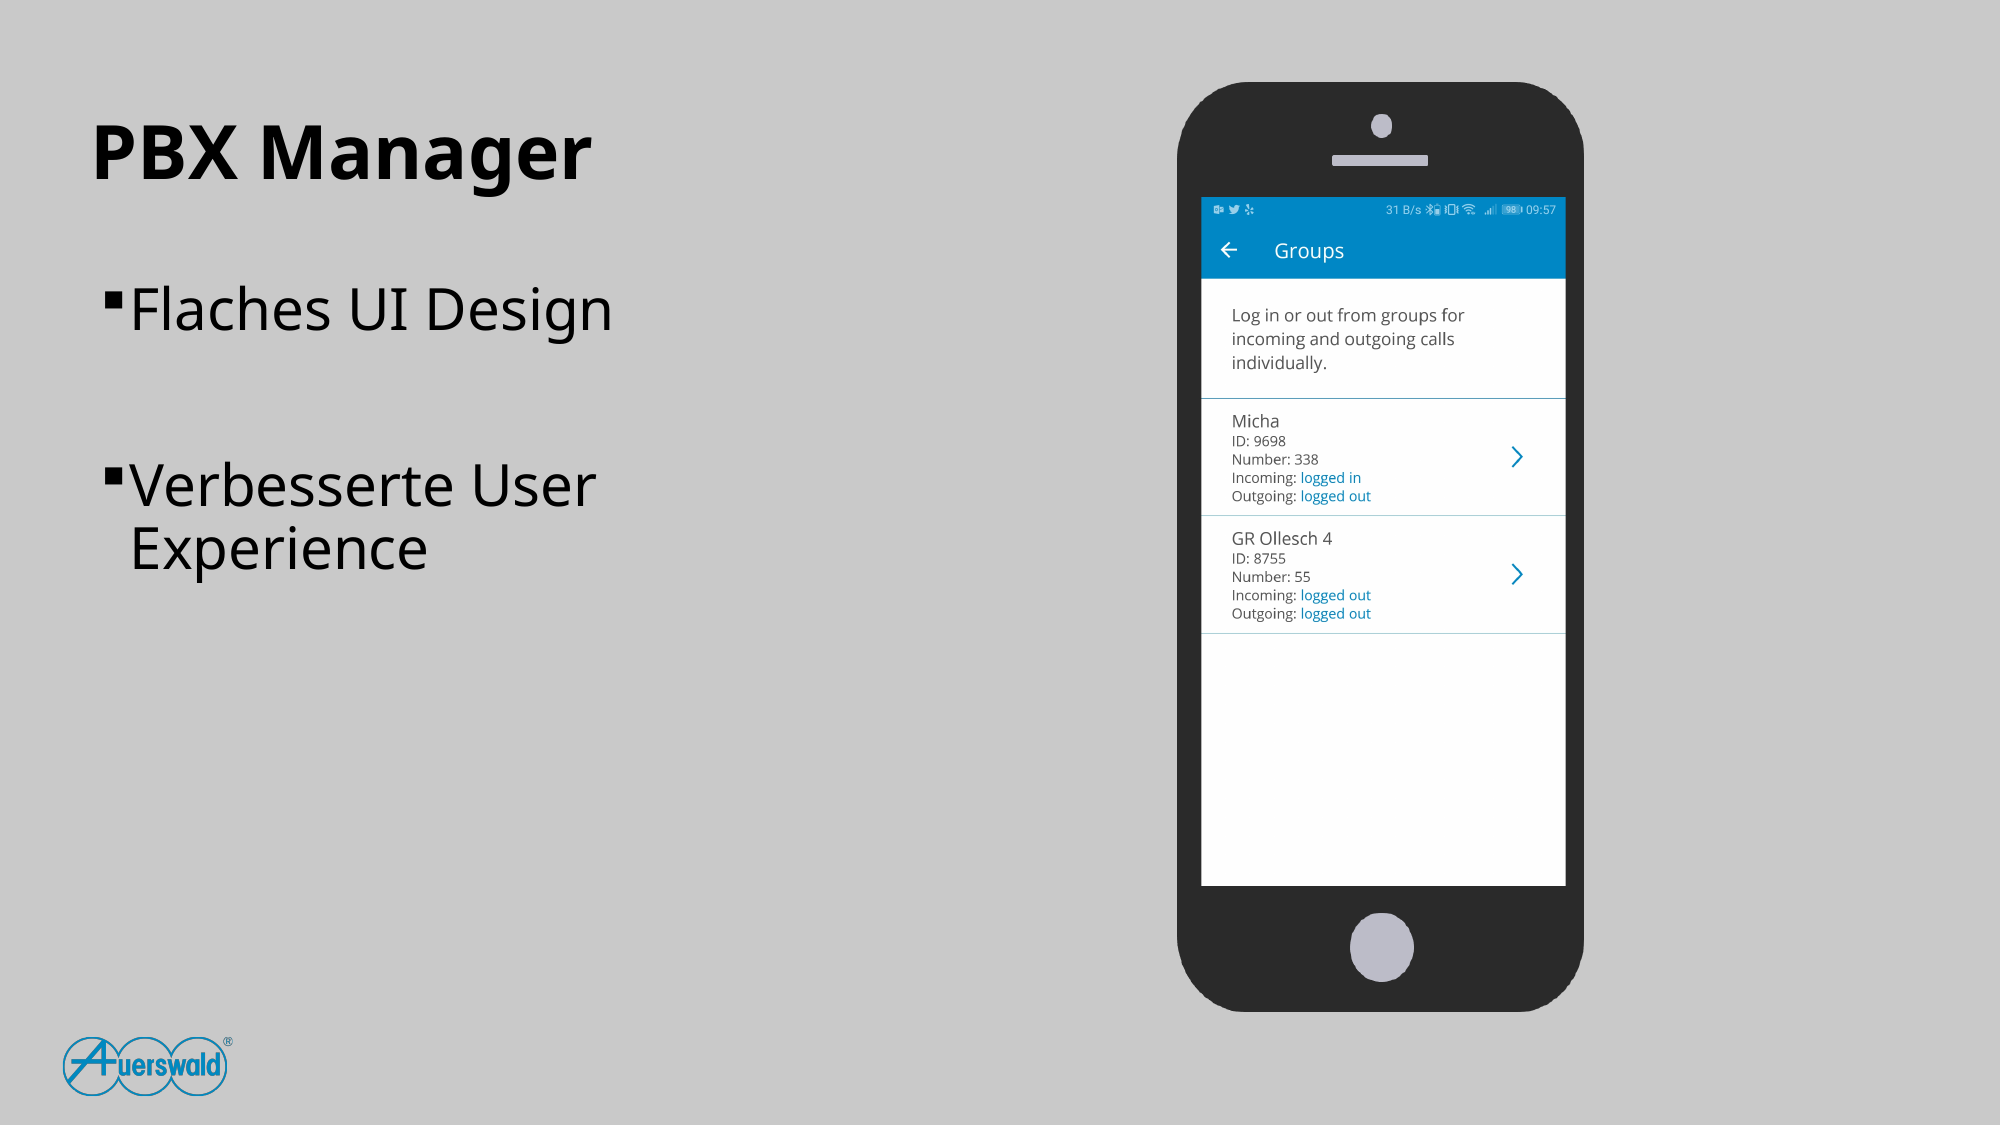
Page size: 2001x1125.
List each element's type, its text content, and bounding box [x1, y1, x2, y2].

picture [1177, 82, 1584, 1012]
title PBX Manager [90, 67, 1912, 244]
picture [56, 1031, 238, 1103]
text_box Flaches UI Design Verbesserte User Experience [85, 272, 819, 765]
